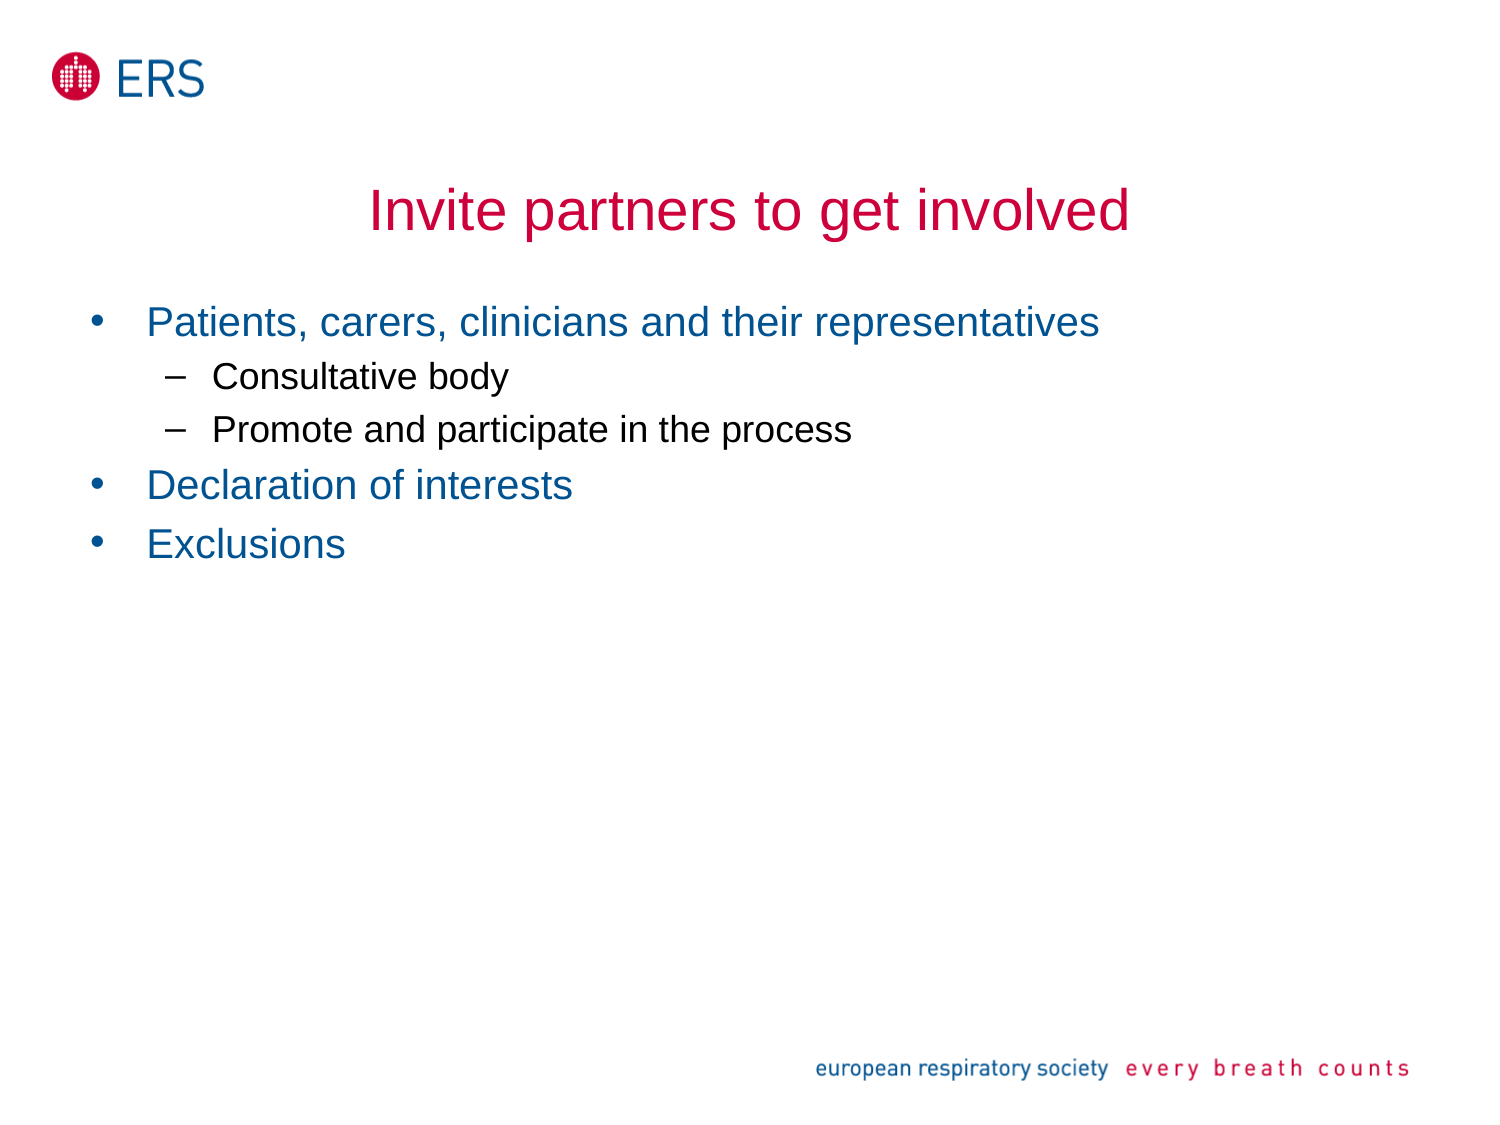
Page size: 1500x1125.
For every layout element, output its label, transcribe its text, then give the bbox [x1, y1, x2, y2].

list Patients, carers, clinicians and their representatives Consultative body Promote and participate in the process Declaration of interests Exclusions [74, 286, 1426, 1012]
picture [0, 0, 243, 126]
picture [753, 1010, 1500, 1125]
title Invite partners to get involved [75, 126, 1425, 286]
